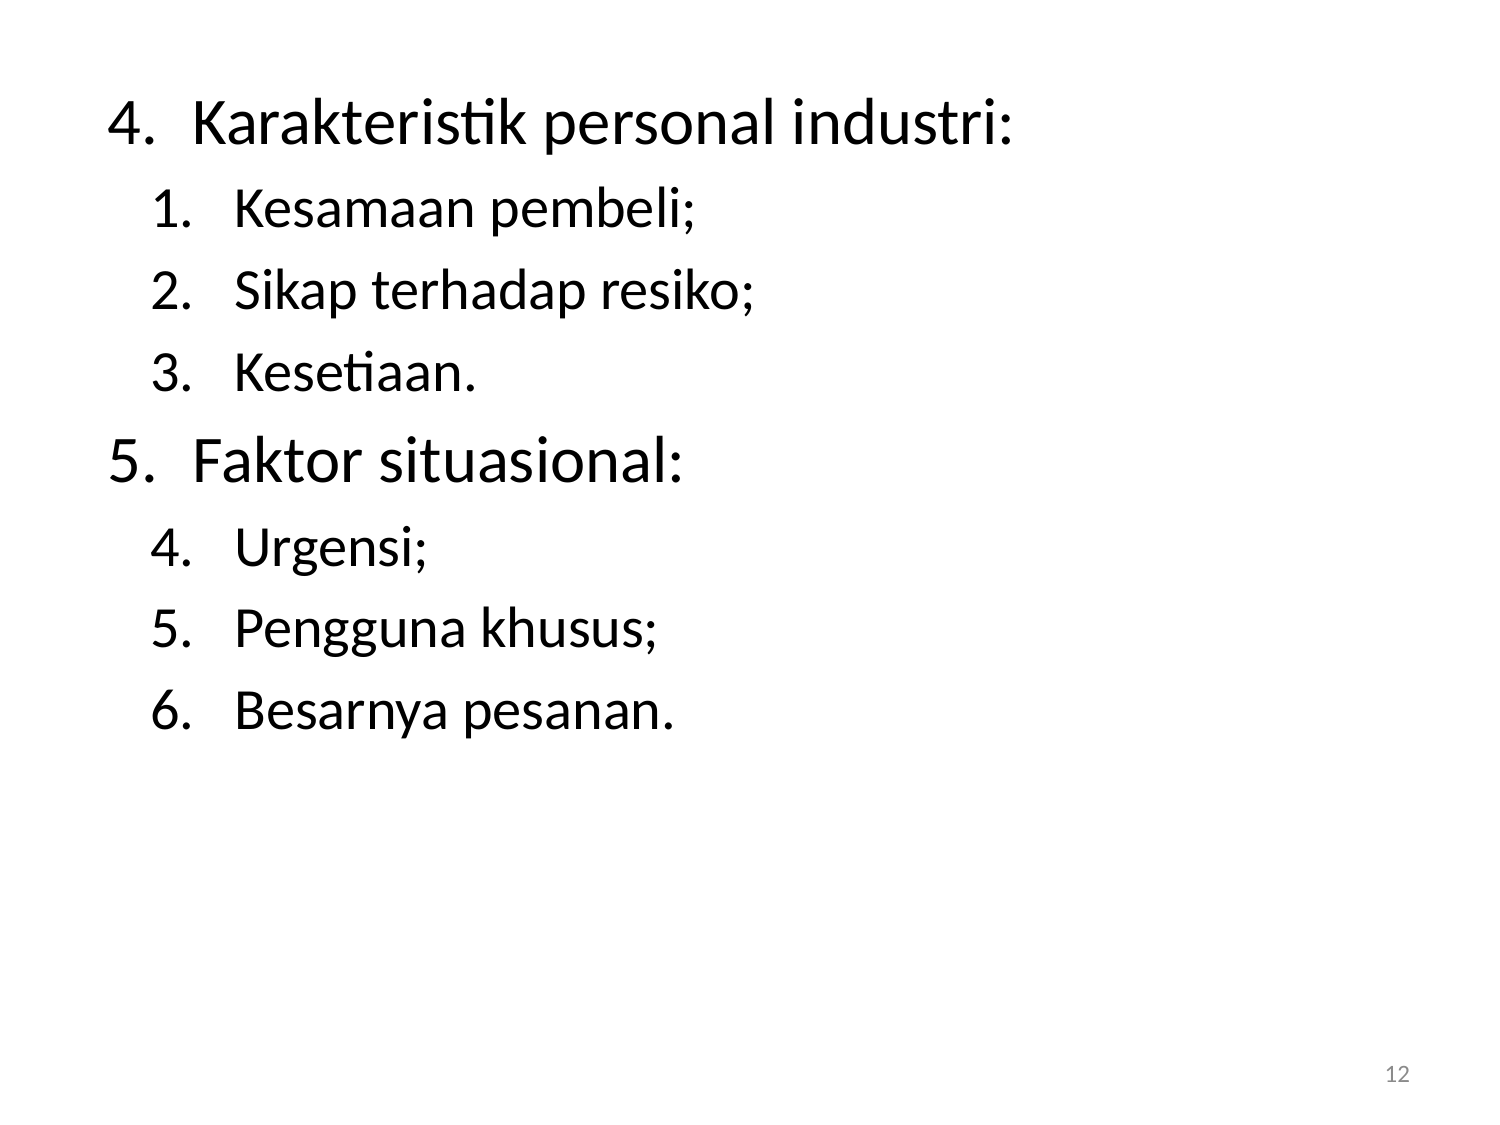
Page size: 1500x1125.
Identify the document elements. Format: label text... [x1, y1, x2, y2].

list Karakteristik personal industri: Kesamaan pembeli; Sikap terhadap resiko; Kesetiaan. Faktor situasional: Urgensi; Pengguna khusus; Besarnya pesanan. [75, 70, 1425, 1005]
slide_number 12 [1074, 1042, 1425, 1103]
